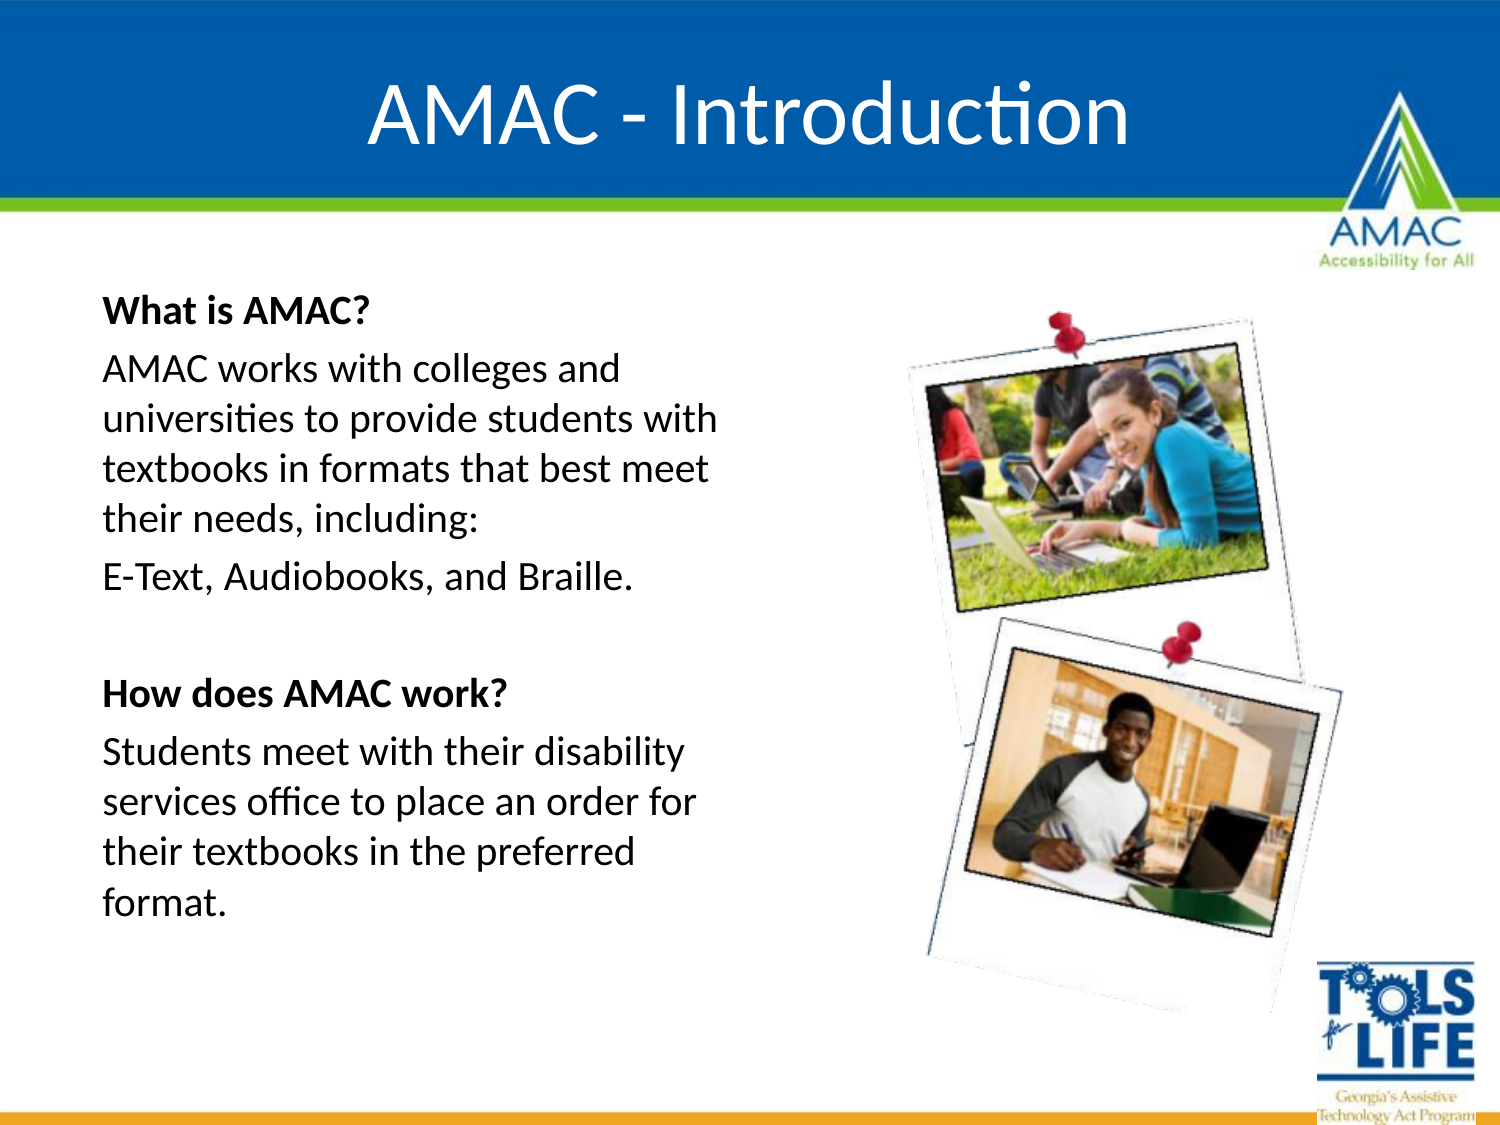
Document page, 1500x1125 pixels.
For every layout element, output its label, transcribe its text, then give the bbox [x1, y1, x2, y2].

title AMAC - Introduction [75, 45, 1425, 188]
picture [899, 299, 1476, 1125]
list What is AMAC? AMAC works with colleges and universities to provide students with textbooks in formats that best meet their needs, including: E-Text, Audiobooks, and Braille. How does AMAC work? Students meet with their disability services office to place an order for their textbooks in the preferred format. [87, 275, 751, 924]
picture [0, 0, 1500, 270]
